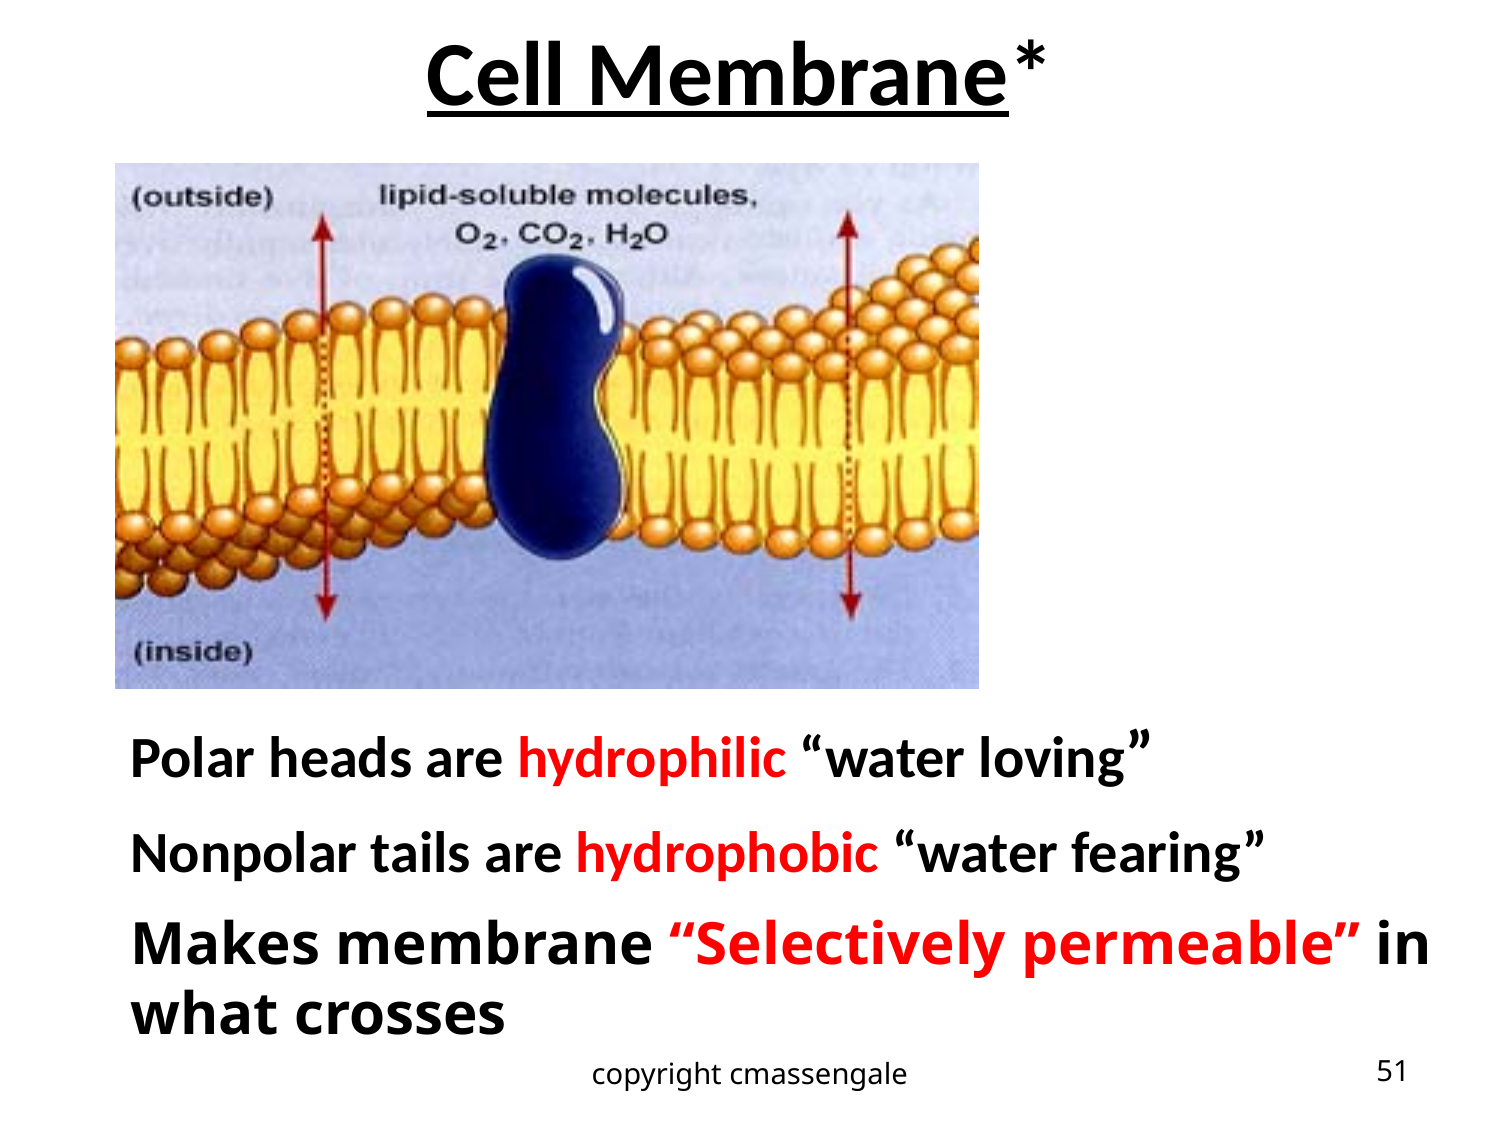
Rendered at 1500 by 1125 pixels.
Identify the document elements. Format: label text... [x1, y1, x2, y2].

text_box Polar heads are hydrophilic “water loving” [115, 703, 1470, 799]
picture [115, 163, 979, 690]
title Cell Membrane* [262, 0, 1219, 138]
footer copyright cmassengale [512, 1042, 988, 1103]
slide_number 51 [1074, 1054, 1425, 1103]
text_box Makes membrane “Selectively permeable” in what crosses [115, 899, 1500, 1054]
text_box Nonpolar tails are hydrophobic “water fearing” [115, 806, 1500, 892]
